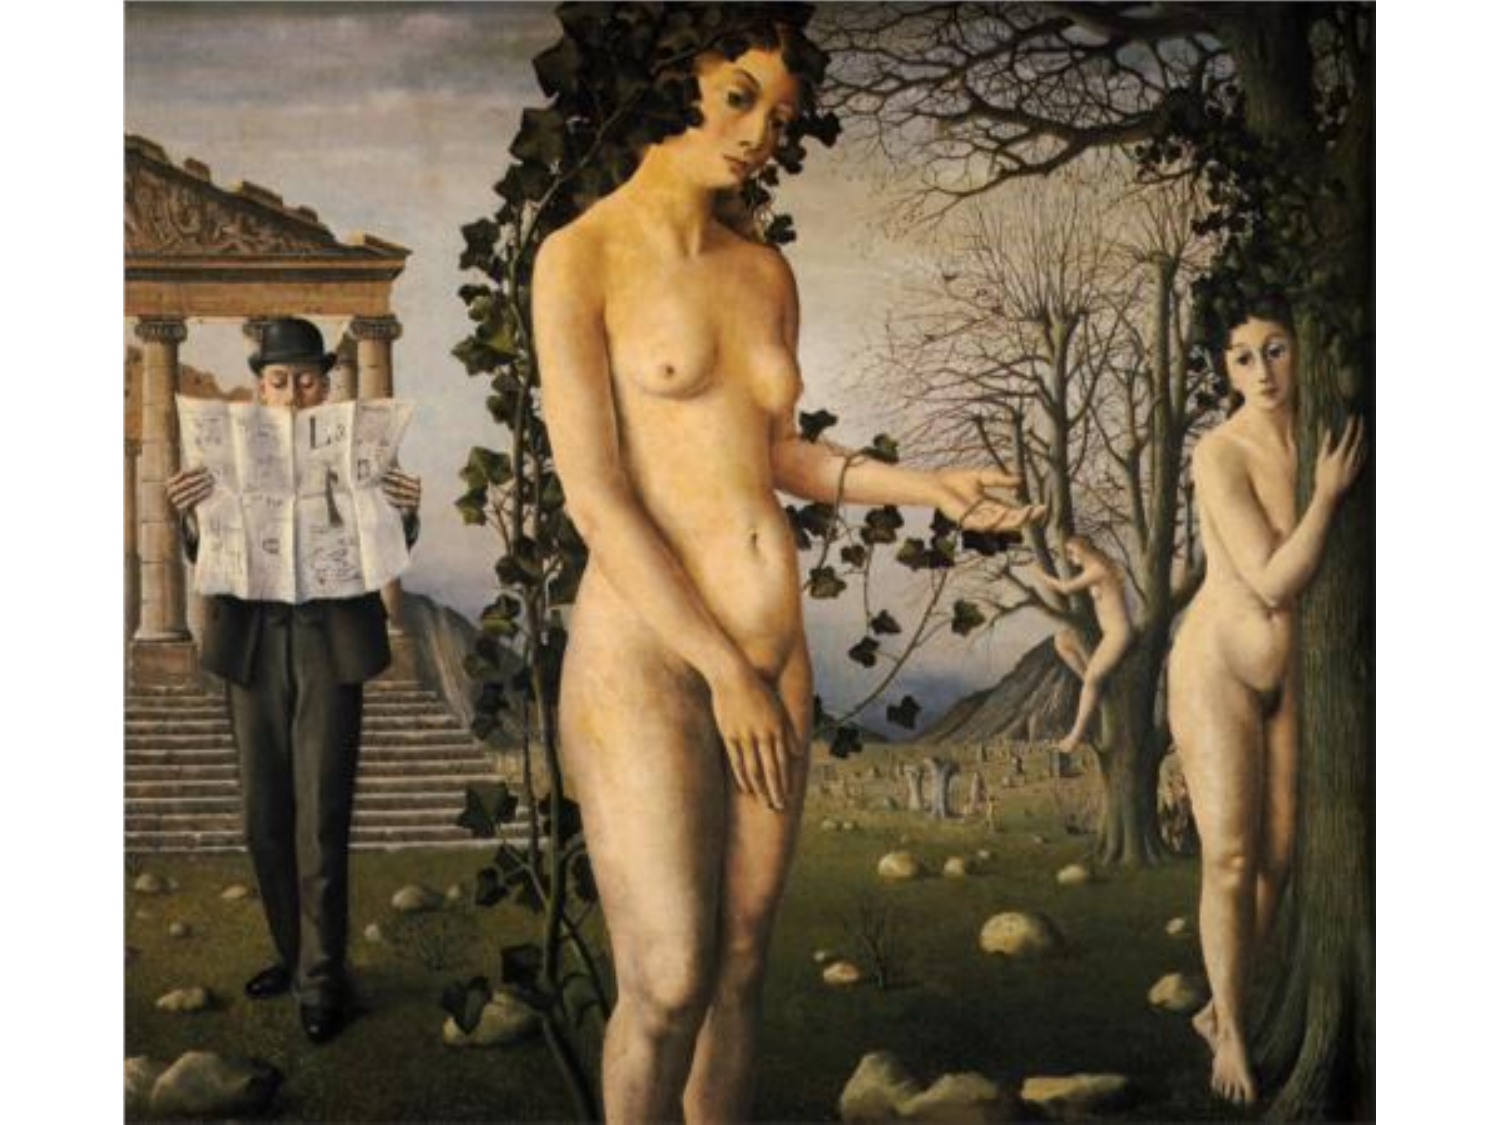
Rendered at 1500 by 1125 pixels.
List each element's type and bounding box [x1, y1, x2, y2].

picture [123, 0, 1377, 1125]
